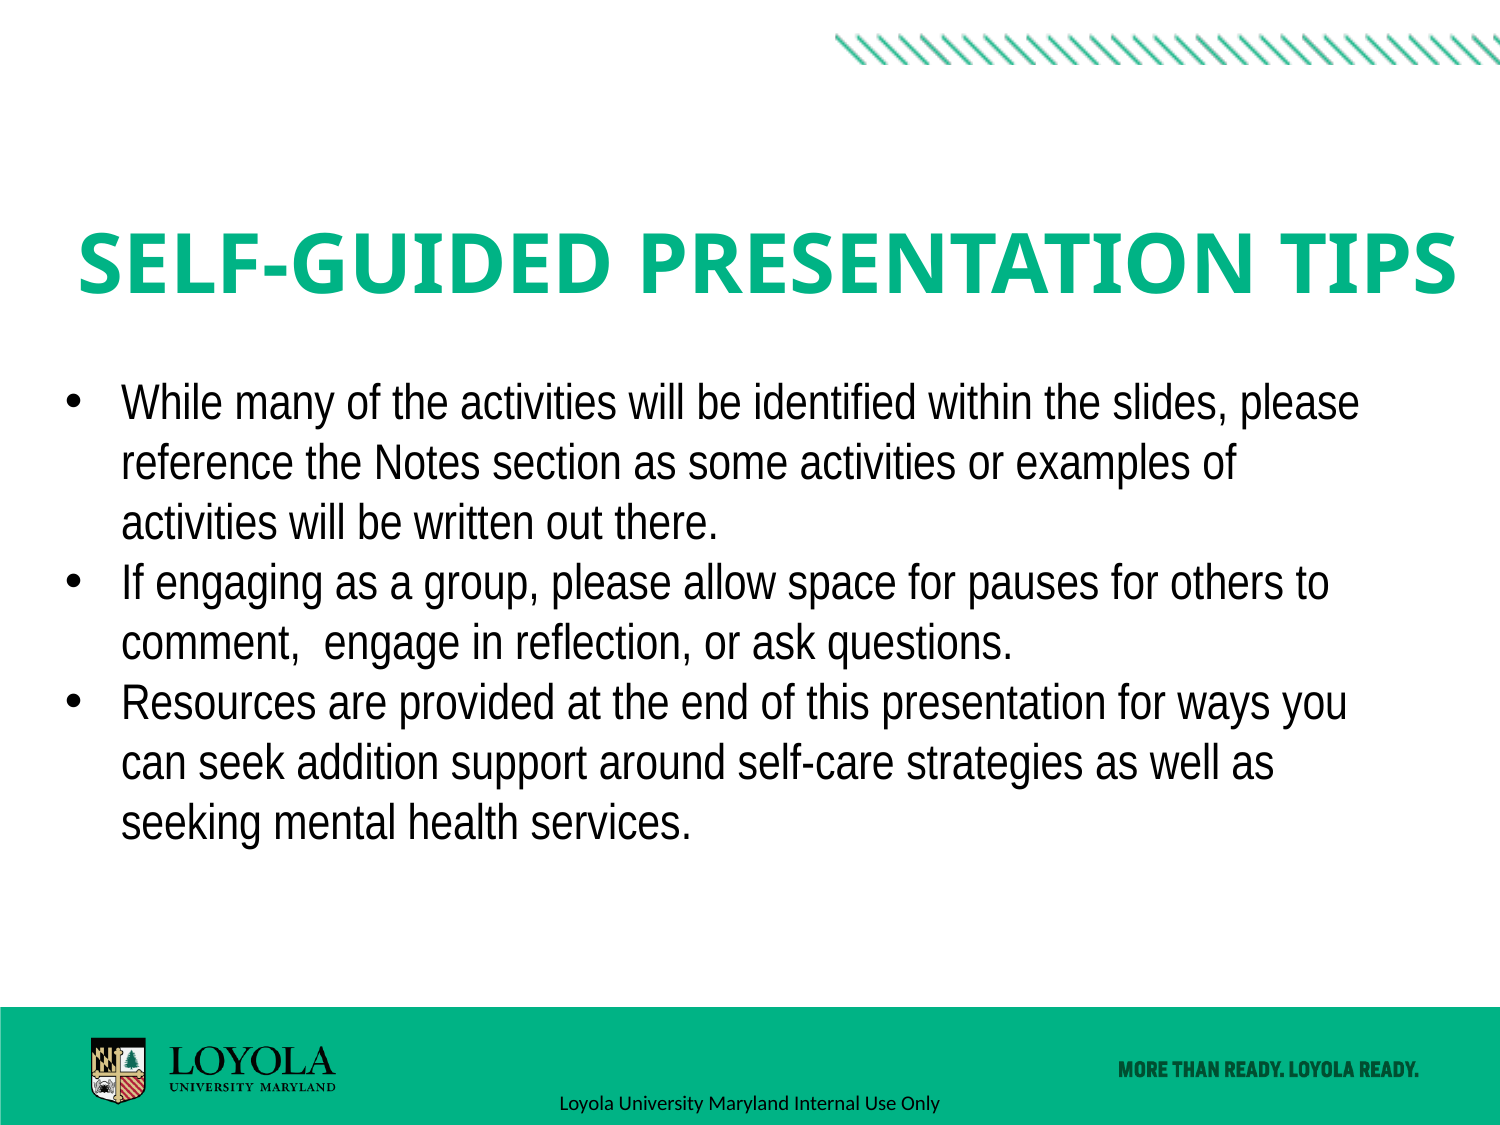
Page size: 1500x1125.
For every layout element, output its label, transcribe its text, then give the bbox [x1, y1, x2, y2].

text_box While many of the activities will be identified within the slides, please reference the Notes section as some activities or examples of activities will be written out there. If engaging as a group, please allow space for pauses for others to comment, engage in reflection, or ask questions. Resources are provided at the end of this presentation for ways you can seek addition support around self-care strategies as well as seeking mental health services. [49, 362, 1388, 1077]
text_box Self-Guided Presentation Tips [0, 99, 1500, 318]
